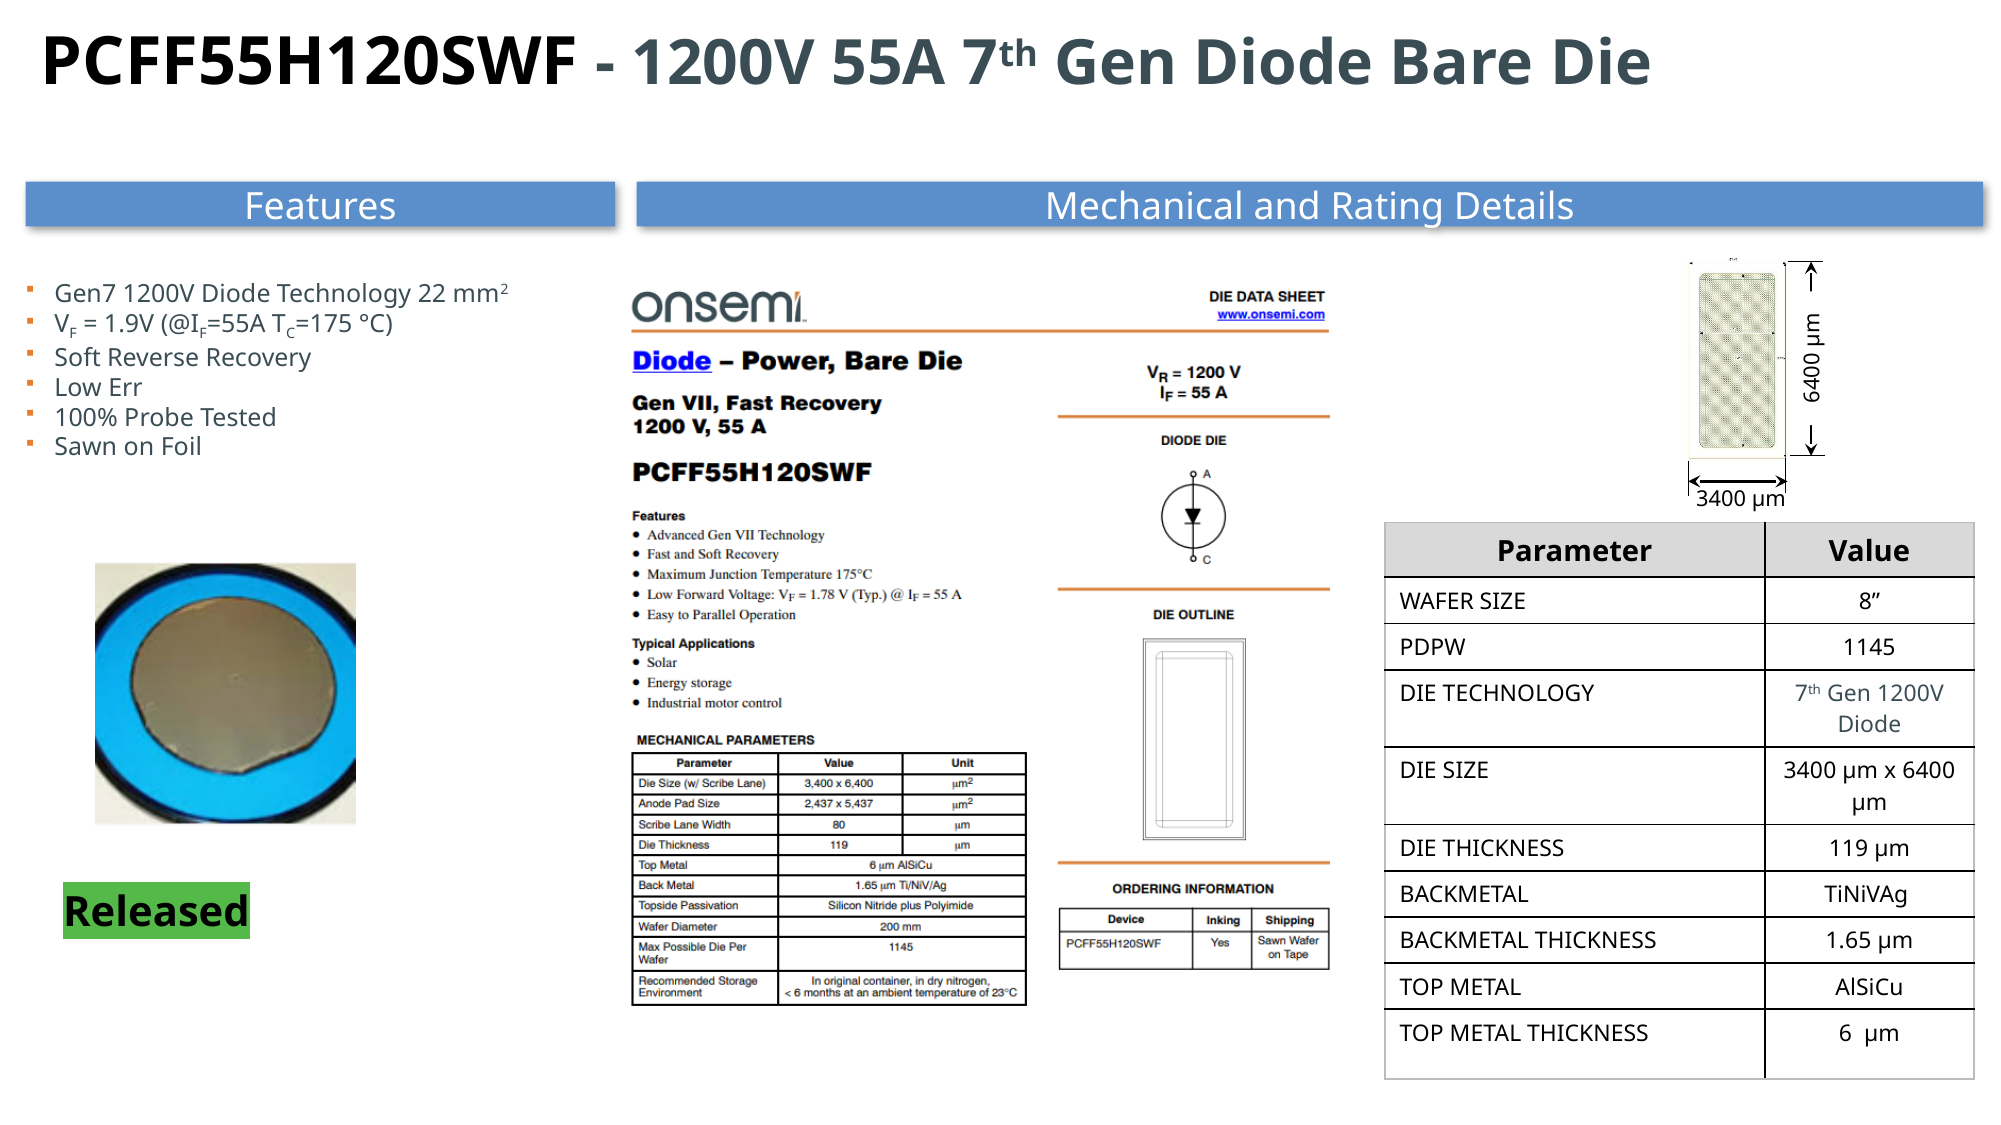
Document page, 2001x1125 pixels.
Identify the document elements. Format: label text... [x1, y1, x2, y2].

table_cell BACKMETAL [1386, 872, 1764, 916]
table_cell BACKMETAL THICKNESS [1386, 918, 1764, 962]
table_cell 6 µm [1766, 1010, 1973, 1078]
table_cell TOP METAL [1386, 964, 1764, 1008]
table_header Value [1766, 523, 1973, 576]
table_cell DIE THICKNESS [1386, 825, 1764, 870]
table_header Parameter [1386, 523, 1764, 576]
table_cell DIE SIZE [1386, 748, 1764, 824]
picture [95, 562, 356, 651]
table_cell AlSiCu [1766, 964, 1973, 1008]
picture [590, 258, 1380, 1057]
table_cell 1.65 µm [1766, 918, 1973, 962]
text_box 3400 µm [1674, 477, 1808, 522]
table_cell 7th Gen 1200V Diode [1766, 671, 1973, 746]
table_cell DIE TECHNOLOGY [1386, 671, 1764, 746]
table_cell 3400 µm x 6400 µm [1766, 748, 1973, 824]
table_cell WAFER SIZE [1386, 578, 1764, 623]
table_cell TOP METAL THICKNESS [1386, 1010, 1764, 1078]
table_cell 8” [1766, 578, 1973, 623]
picture [95, 736, 356, 826]
text_box Released [48, 877, 590, 943]
table_cell 1145 [1766, 624, 1973, 669]
text_box Gen7 1200V Diode Technology 22 mm2 VF = 1.9V (@IF=55A TC=175 °C) Soft Reverse Recovery Low Err 100% Probe Tested Sawn on Foil [25, 239, 616, 767]
table_cell TiNiVAg [1766, 872, 1973, 916]
picture [129, 595, 336, 775]
table_cell PDPW [1386, 624, 1764, 669]
text_box Mechanical and Rating Details [636, 181, 1984, 228]
table_cell 119 µm [1766, 825, 1973, 870]
text_box PCFF55H120SWF - 1200V 55A 7th Gen Diode Bare Die [25, 0, 1984, 125]
text_box Features [25, 181, 616, 228]
picture [1558, 258, 1915, 463]
